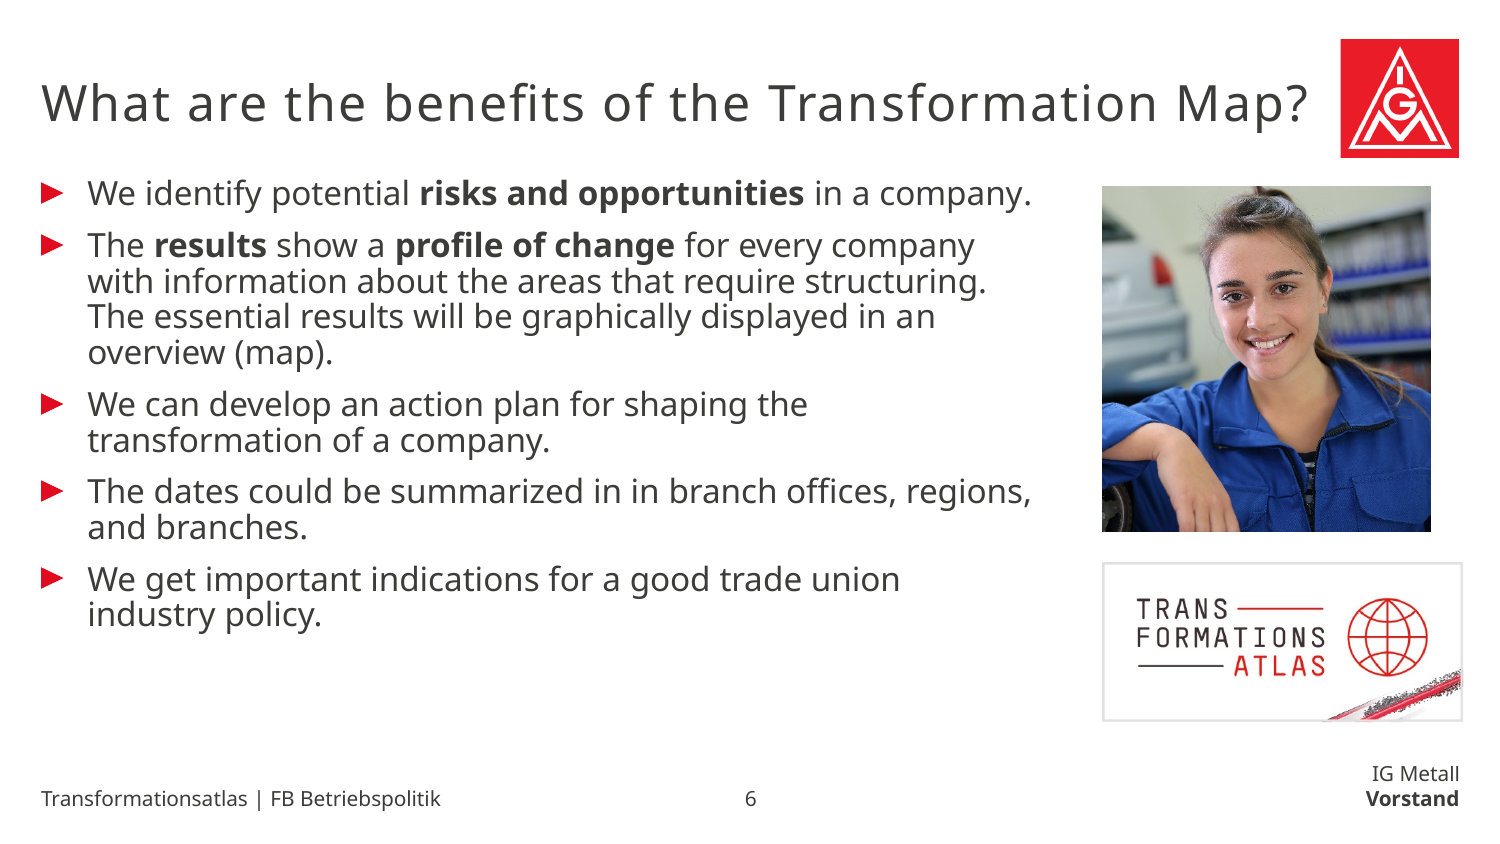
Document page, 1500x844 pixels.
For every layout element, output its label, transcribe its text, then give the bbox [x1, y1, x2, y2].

list What are the benefits of the Transformation Map? [41, 65, 1342, 147]
picture [1102, 562, 1500, 766]
picture [41, 182, 63, 204]
picture [41, 234, 63, 256]
picture [41, 567, 63, 589]
picture [41, 393, 63, 415]
picture [1102, 186, 1431, 532]
list We identify potential risks and opportunities in a company. The results show a profile of change for every company with information about the areas that require structuring. The essential results will be graphically displayed in an overview (map). We can develop an action plan for shaping the transformation of a company. The dates could be summarized in in branch offices, regions, and branches. We get important indications for a good trade union industry policy. [41, 177, 1035, 725]
picture [41, 480, 63, 502]
